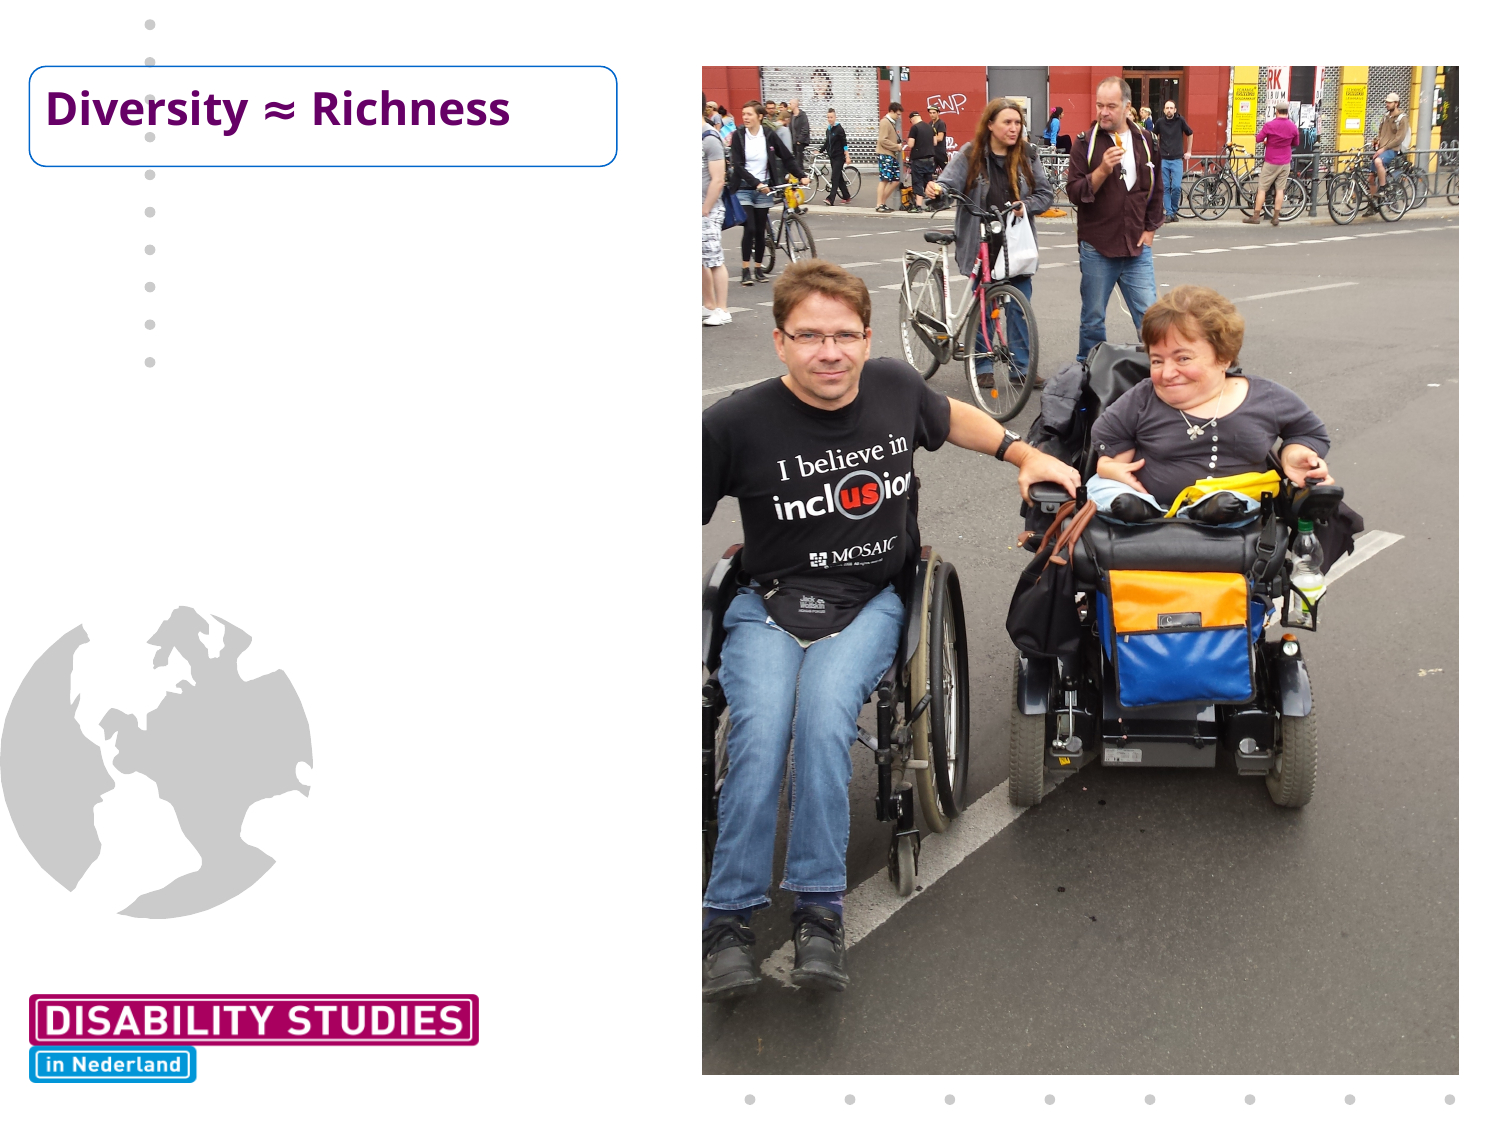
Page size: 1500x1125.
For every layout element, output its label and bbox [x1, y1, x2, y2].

picture [702, 66, 1459, 1075]
picture [102, 1057, 111, 1071]
picture [114, 1061, 124, 1071]
picture [73, 1057, 85, 1071]
text_box [29, 66, 617, 167]
picture [145, 1061, 154, 1071]
picture [29, 994, 481, 1083]
picture [36, 1051, 189, 1078]
picture [158, 1061, 167, 1071]
picture [54, 1061, 63, 1071]
picture [170, 1057, 179, 1071]
picture [89, 1061, 98, 1071]
picture [127, 1061, 135, 1071]
picture [138, 1057, 142, 1071]
